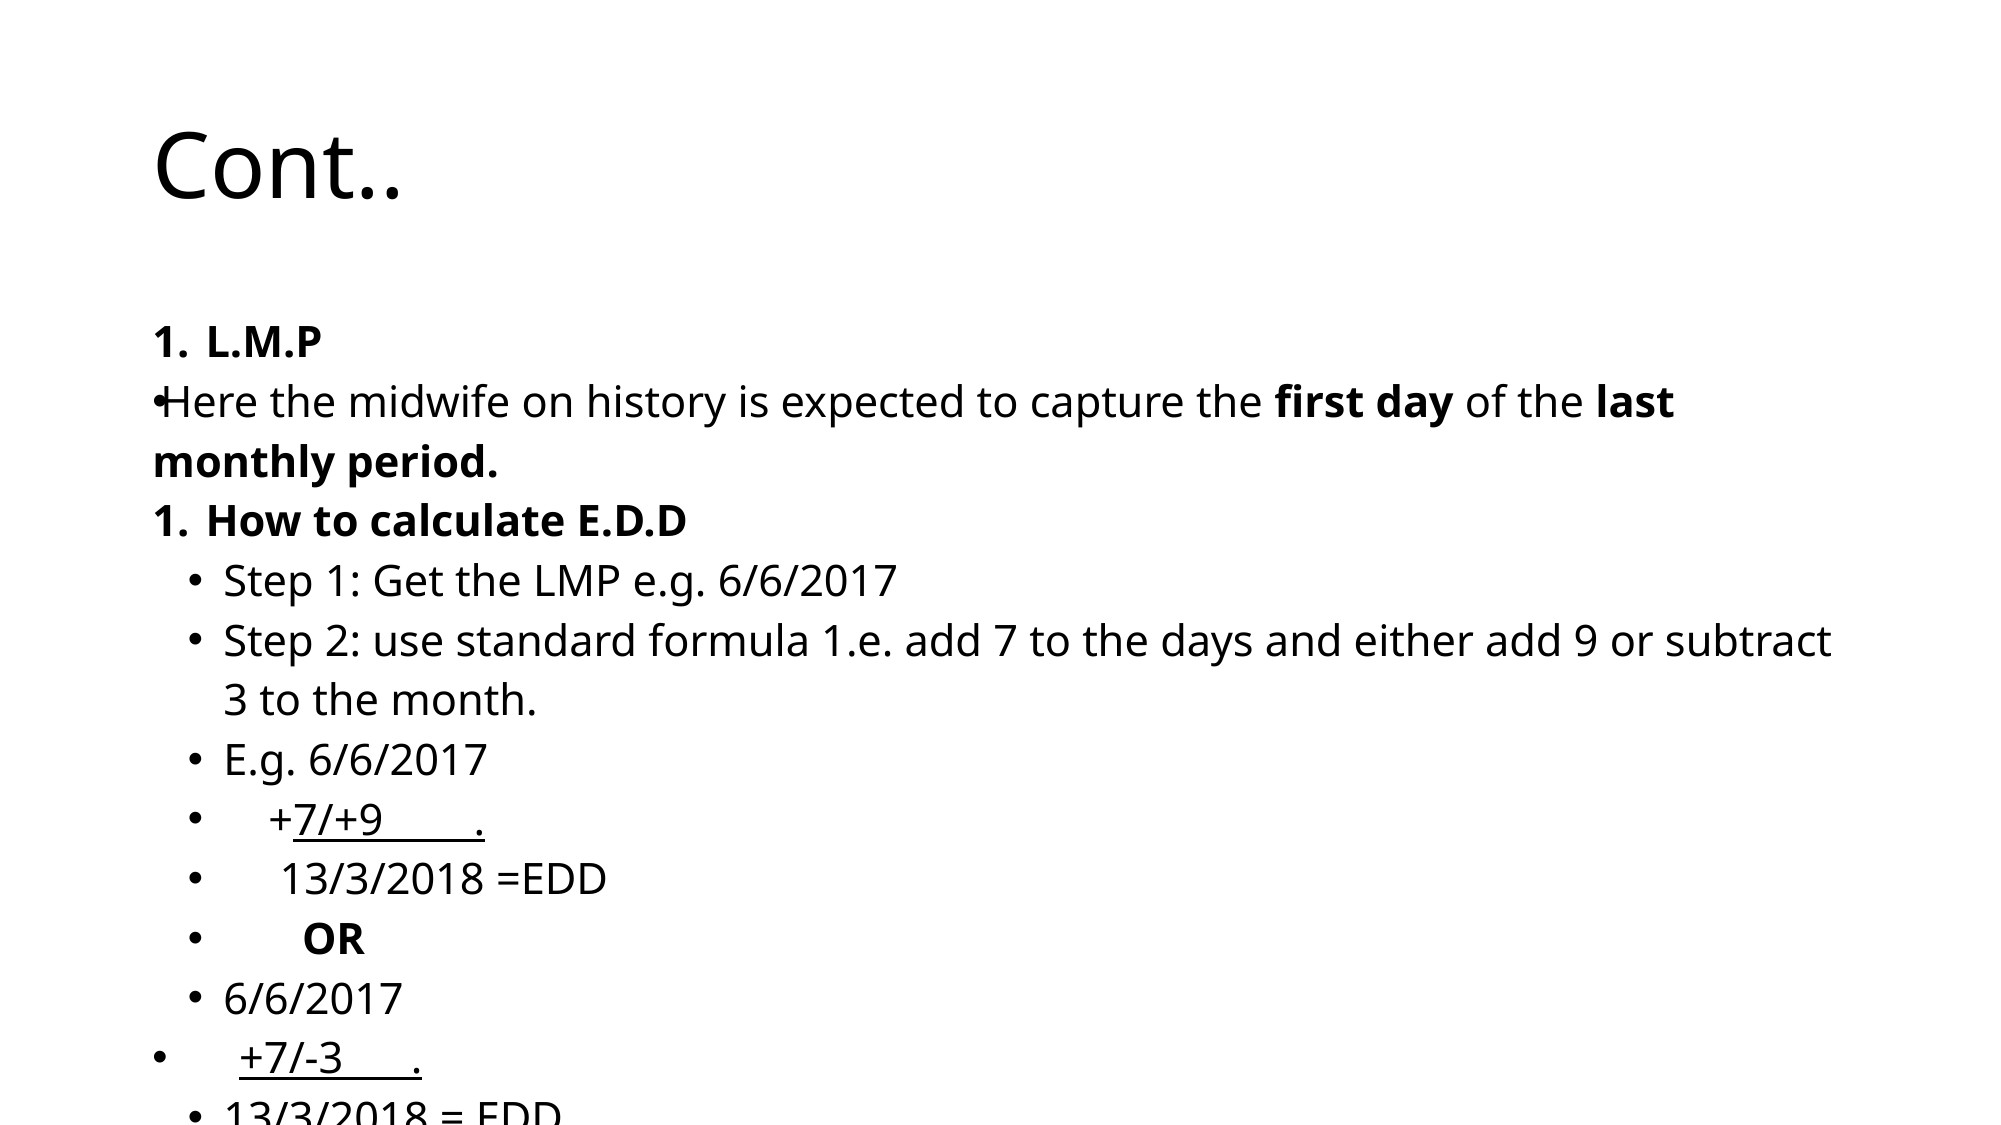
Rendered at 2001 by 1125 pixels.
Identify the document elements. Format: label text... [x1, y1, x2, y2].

title Cont.. [137, 59, 1863, 278]
list L.M.P Here the midwife on history is expected to capture the first day of the last monthly period. How to calculate E.D.D Step 1: Get the LMP e.g. 6/6/2017 Step 2: use standard formula 1.e. add 7 to the days and either add 9 or subtract 3 to the month. E.g. 6/6/2017 +7/+9 . 13/3/2018 =EDD OR 6/6/2017 +7/-3 . 13/3/2018 = EDD [137, 299, 1863, 1125]
